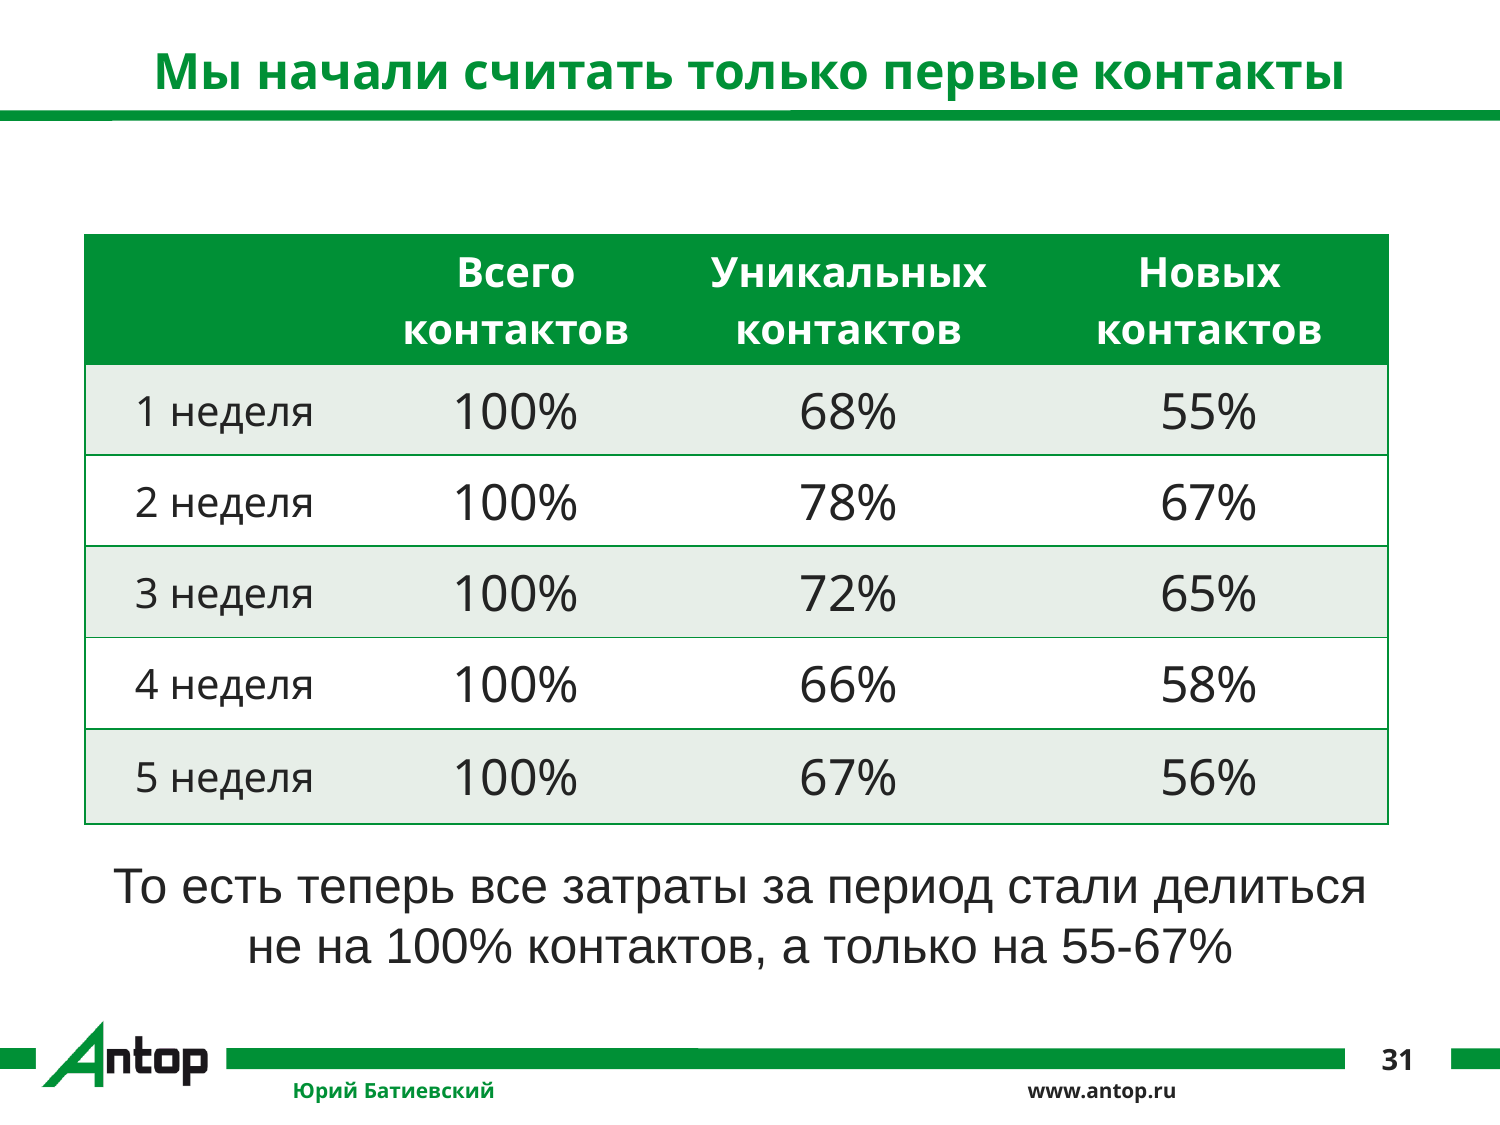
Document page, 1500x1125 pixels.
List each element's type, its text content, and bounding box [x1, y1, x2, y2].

table_cell 2 неделя [86, 456, 365, 545]
table_cell 55% [1031, 365, 1387, 454]
table_cell 1 неделя [86, 365, 365, 454]
table_header Уникальных контактов [667, 236, 1031, 363]
table_cell 68% [667, 365, 1031, 454]
table_cell 66% [667, 638, 1031, 728]
table_cell 72% [667, 547, 1031, 637]
table_cell 56% [1031, 730, 1387, 823]
footer Юрий Батиевский [277, 1070, 1152, 1107]
table_cell 100% [365, 456, 667, 545]
picture [41, 1020, 208, 1089]
table_cell 100% [365, 730, 667, 823]
title Мы начали считать только первые контакты [76, 30, 1424, 108]
table_header Всего контактов [365, 236, 667, 363]
table_cell 100% [365, 365, 667, 454]
table_cell 100% [365, 638, 667, 728]
table_cell 100% [365, 547, 667, 637]
table_cell 5 неделя [86, 730, 365, 823]
text_box То есть теперь все затраты за период стали делиться не на 100% контактов, а только на 55-67% [90, 845, 1391, 981]
table_cell 78% [667, 456, 1031, 545]
table_cell 58% [1031, 638, 1387, 728]
table_cell 4 неделя [86, 638, 365, 728]
table_cell 65% [1031, 547, 1387, 637]
table_header [86, 236, 365, 363]
table_cell 67% [667, 730, 1031, 823]
table_cell 3 неделя [86, 547, 365, 637]
slide_number 31 [1344, 1027, 1452, 1125]
table_header Новых контактов [1031, 236, 1387, 363]
table_cell 67% [1031, 456, 1387, 545]
